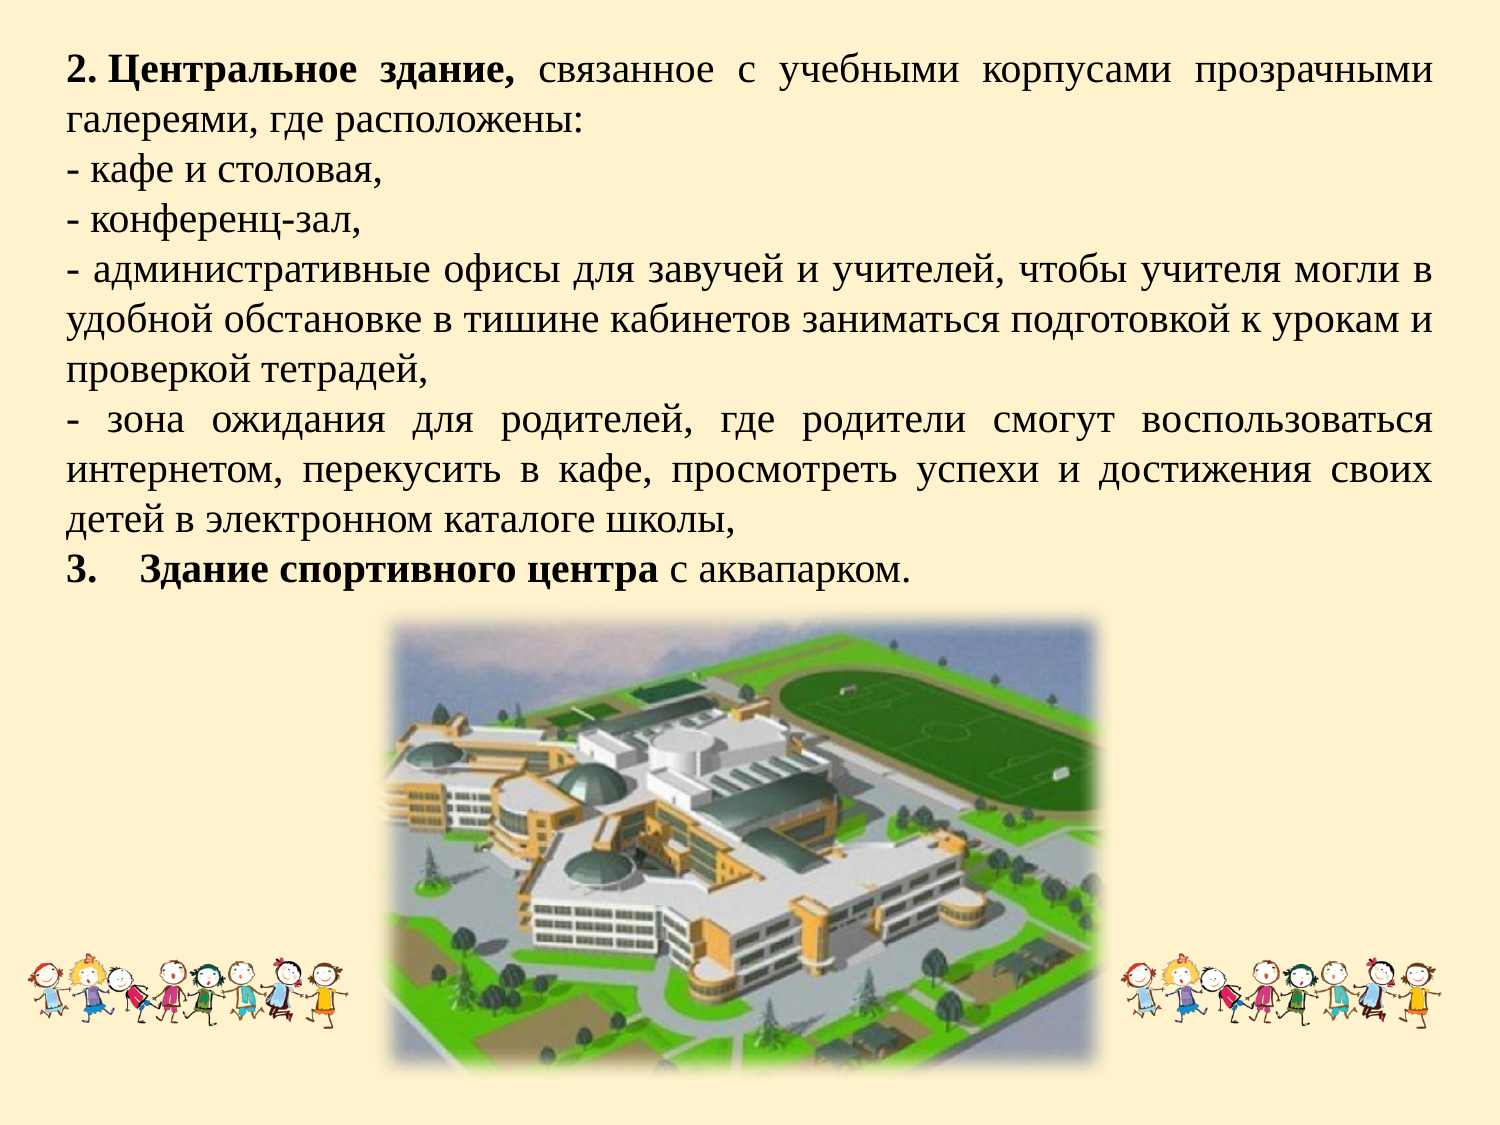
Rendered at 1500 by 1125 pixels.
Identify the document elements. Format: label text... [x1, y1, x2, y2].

picture [1119, 951, 1442, 1029]
picture [26, 951, 349, 1029]
picture [373, 603, 1113, 1081]
text_box 2. Центральное здание, связанное с учебными корпусами прозрачными галереями, где расположены: - кафе и столовая, - конференц-зал, - административные офисы для завучей и учителей, чтобы учителя могли в удобной обстановке в тишине кабинетов заниматься подготовкой к урокам и проверкой тетрадей, - зона ожидания для родителей, где родители смогут воспользоваться интернетом, перекусить в кафе, просмотреть успехи и достижения своих детей в электронном каталоге школы, 3. Здание спортивного центра с аквапарком. [51, 33, 1449, 599]
